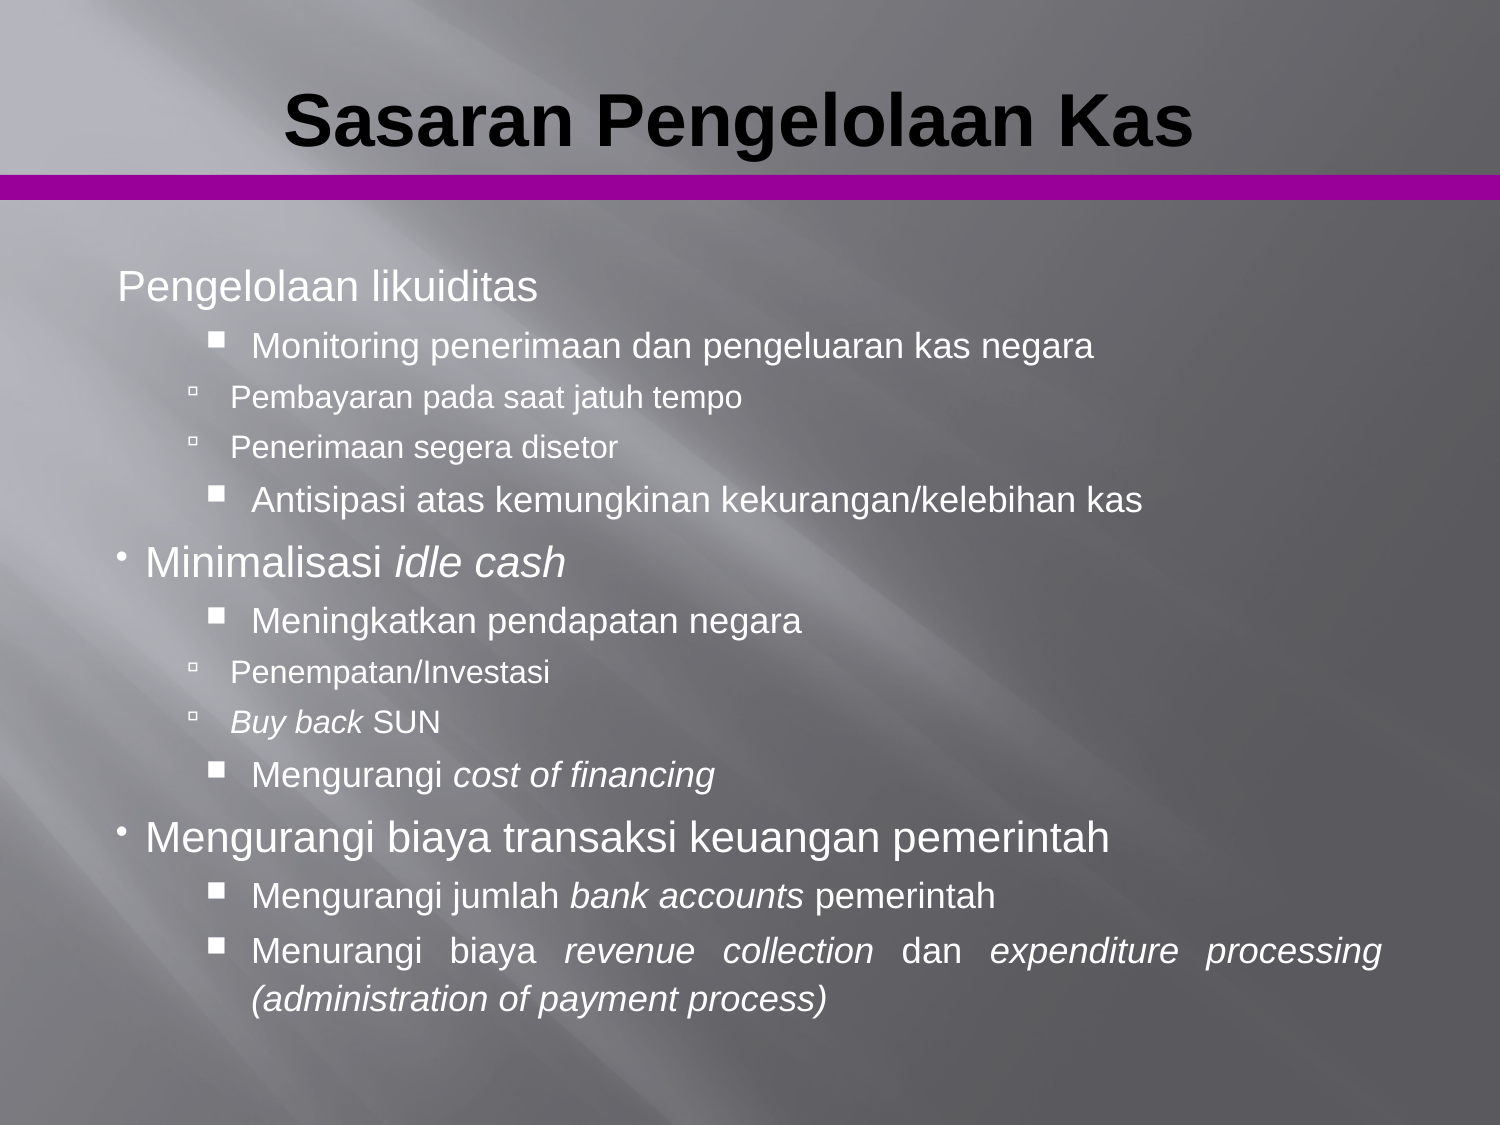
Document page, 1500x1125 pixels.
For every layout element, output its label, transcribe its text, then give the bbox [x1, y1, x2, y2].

title Sasaran Pengelolaan Kas [0, 50, 1500, 183]
list Pengelolaan likuiditas Monitoring penerimaan dan pengeluaran kas negara Pembayaran pada saat jatuh tempo Penerimaan segera disetor Antisipasi atas kemungkinan kekurangan/kelebihan kas Minimalisasi idle cash Meningkatkan pendapatan negara Penempatan/Investasi Buy back SUN Mengurangi cost of financing Mengurangi biaya transaksi keuangan pemerintah Mengurangi jumlah bank accounts pemerintah Menurangi biaya revenue collection dan expenditure processing (administration of payment process) [102, 245, 1398, 1034]
